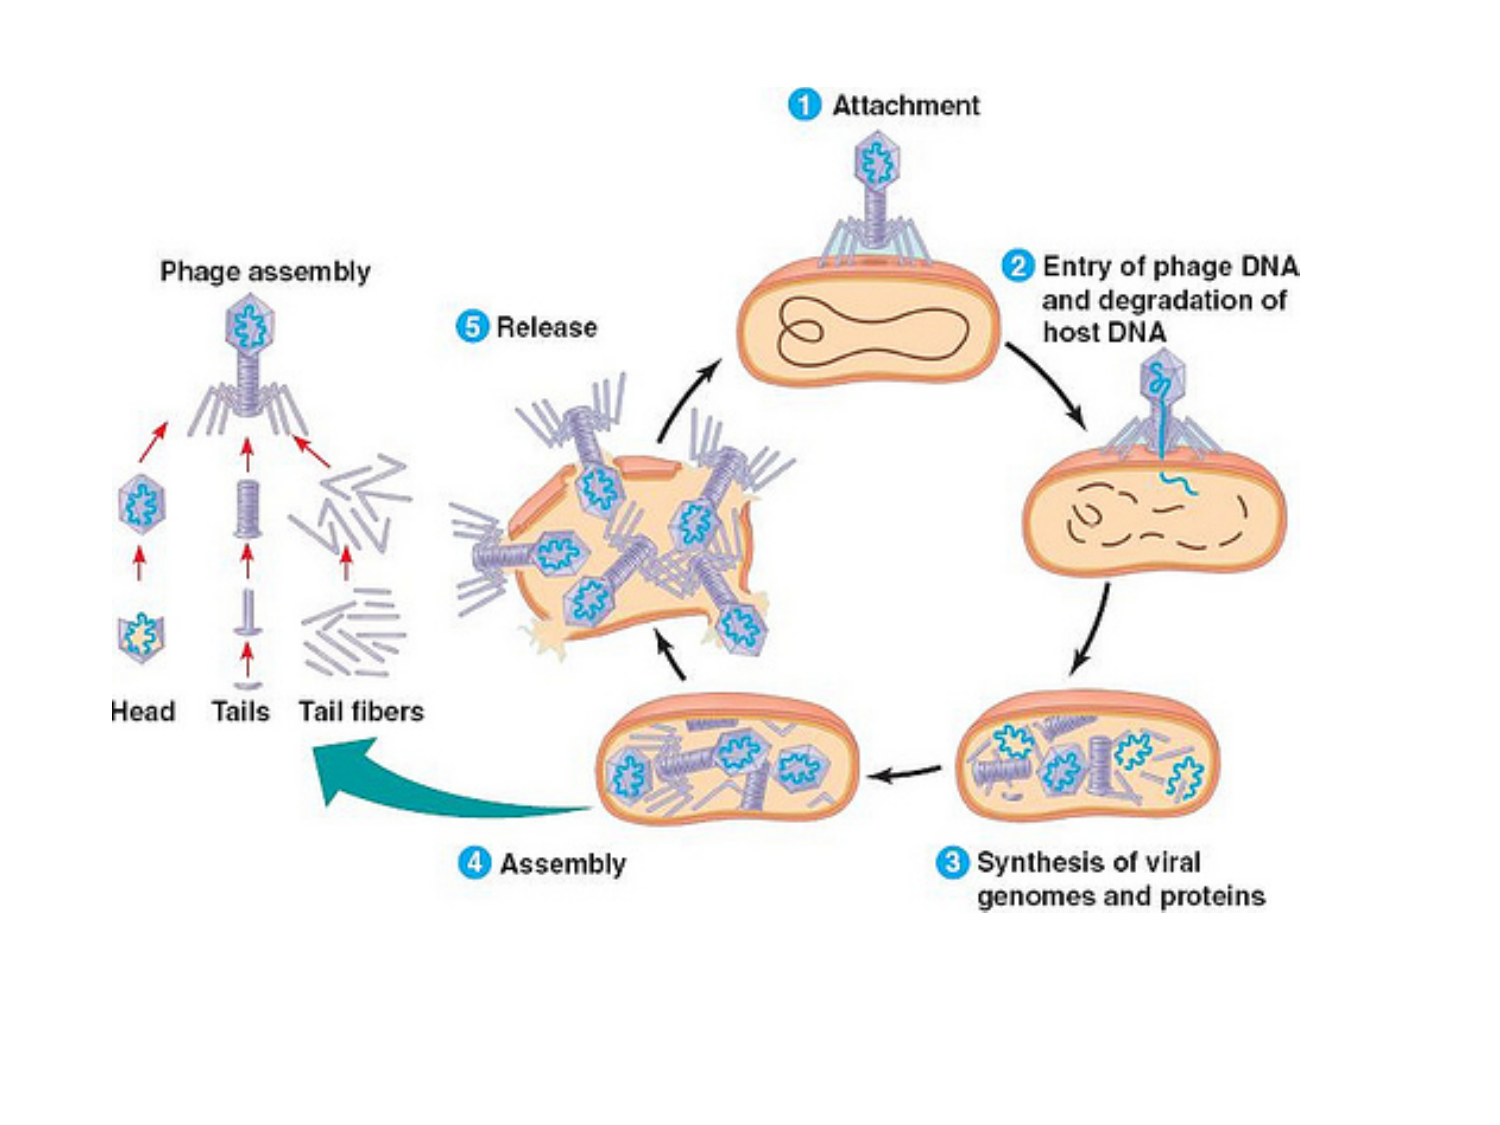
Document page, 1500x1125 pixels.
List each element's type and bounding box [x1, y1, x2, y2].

picture [112, 87, 1301, 913]
